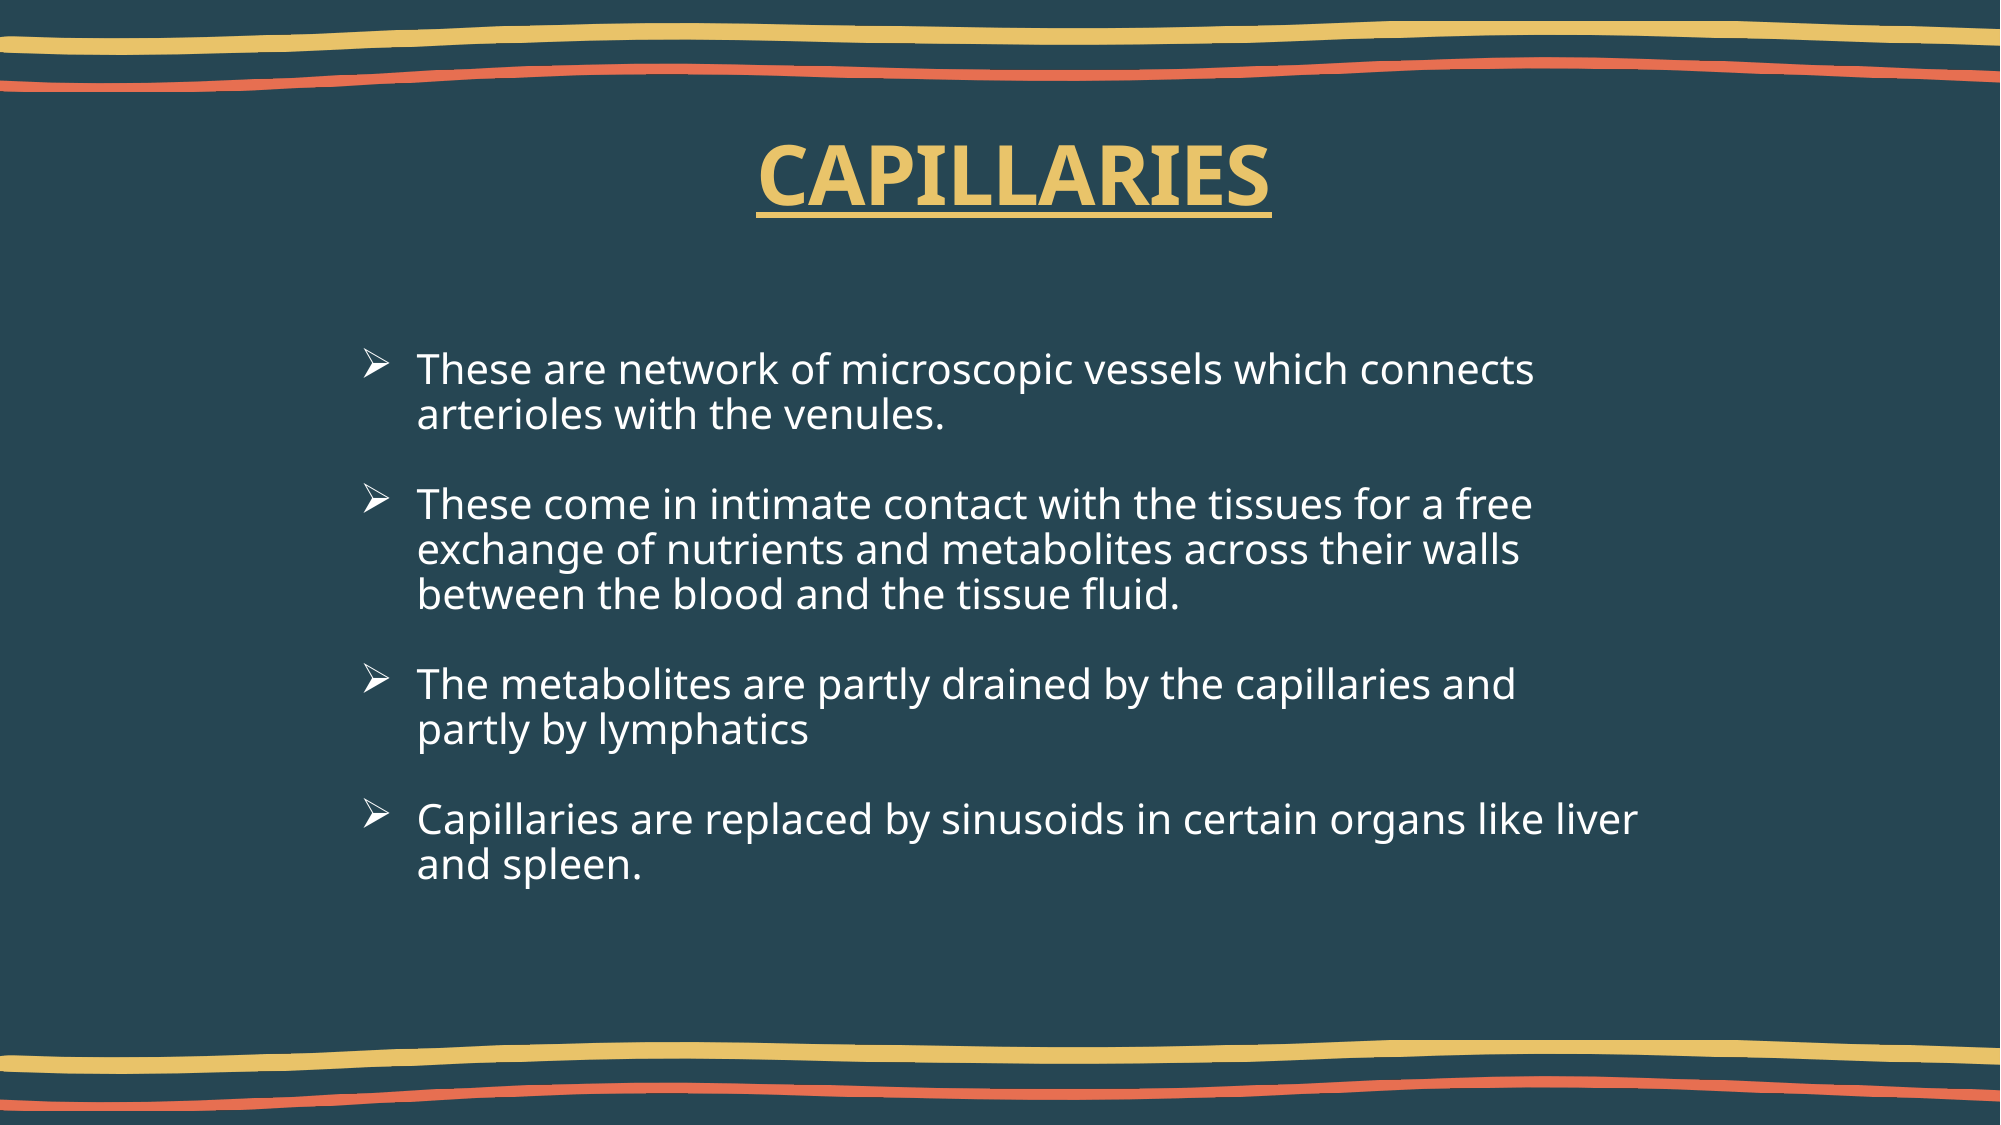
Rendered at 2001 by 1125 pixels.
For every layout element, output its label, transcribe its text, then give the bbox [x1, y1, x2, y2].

picture [0, 1040, 2000, 1111]
list These are network of microscopic vessels which connects arterioles with the venules. These come in intimate contact with the tissues for a free exchange of nutrients and metabolites across their walls between the blood and the tissue fluid. The metabolites are partly drained by the capillaries and partly by lymphatics Capillaries are replaced by sinusoids in certain organs like liver and spleen. [360, 348, 1640, 915]
picture [0, 21, 2000, 92]
title CAPILLARIES [264, 121, 1764, 223]
